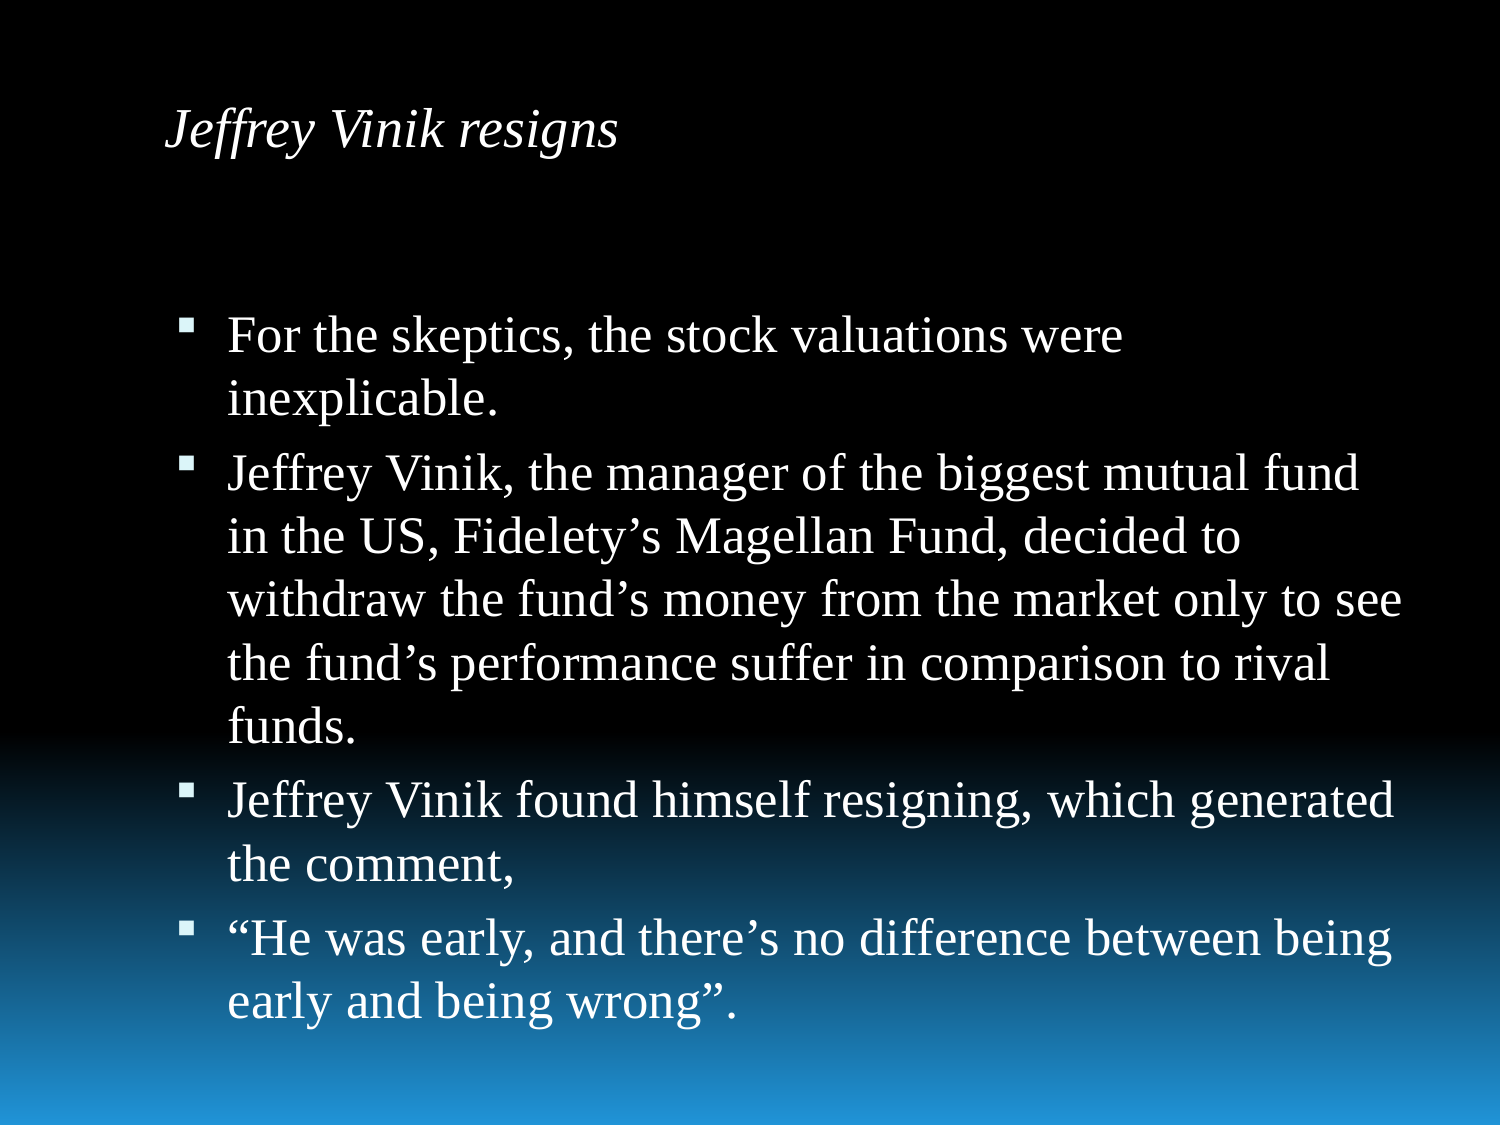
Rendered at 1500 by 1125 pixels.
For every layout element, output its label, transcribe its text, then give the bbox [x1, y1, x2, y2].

list For the skeptics, the stock valuations were inexplicable. Jeffrey Vinik, the manager of the biggest mutual fund in the US, Fidelety’s Magellan Fund, decided to withdraw the fund’s money from the market only to see the fund’s performance suffer in comparison to rival funds. Jeffrey Vinik found himself resigning, which generated the comment, “He was early, and there’s no difference between being early and being wrong”. [150, 292, 1425, 1043]
title Jeffrey Vinik resigns [150, 83, 1425, 234]
